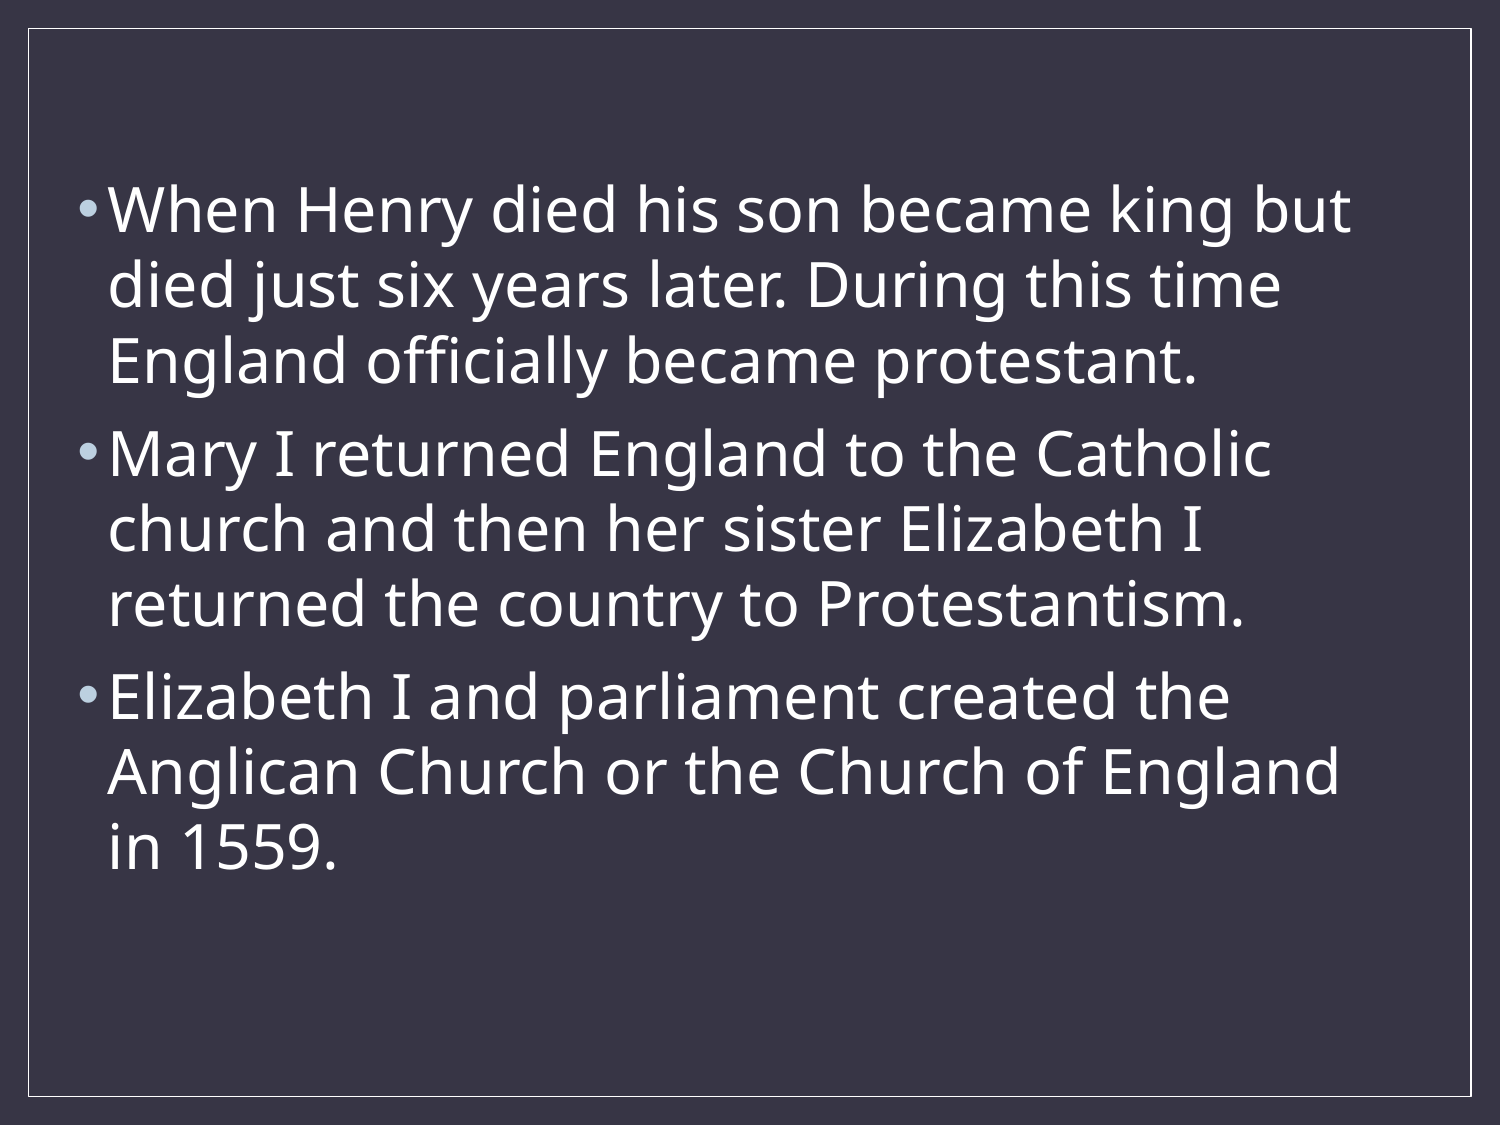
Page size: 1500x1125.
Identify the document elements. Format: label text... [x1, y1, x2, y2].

list When Henry died his son became king but died just six years later. During this time England officially became protestant. Mary I returned England to the Catholic church and then her sister Elizabeth I returned the country to Protestantism. Elizabeth I and parliament created the Anglican Church or the Church of England in 1559. [62, 162, 1413, 905]
